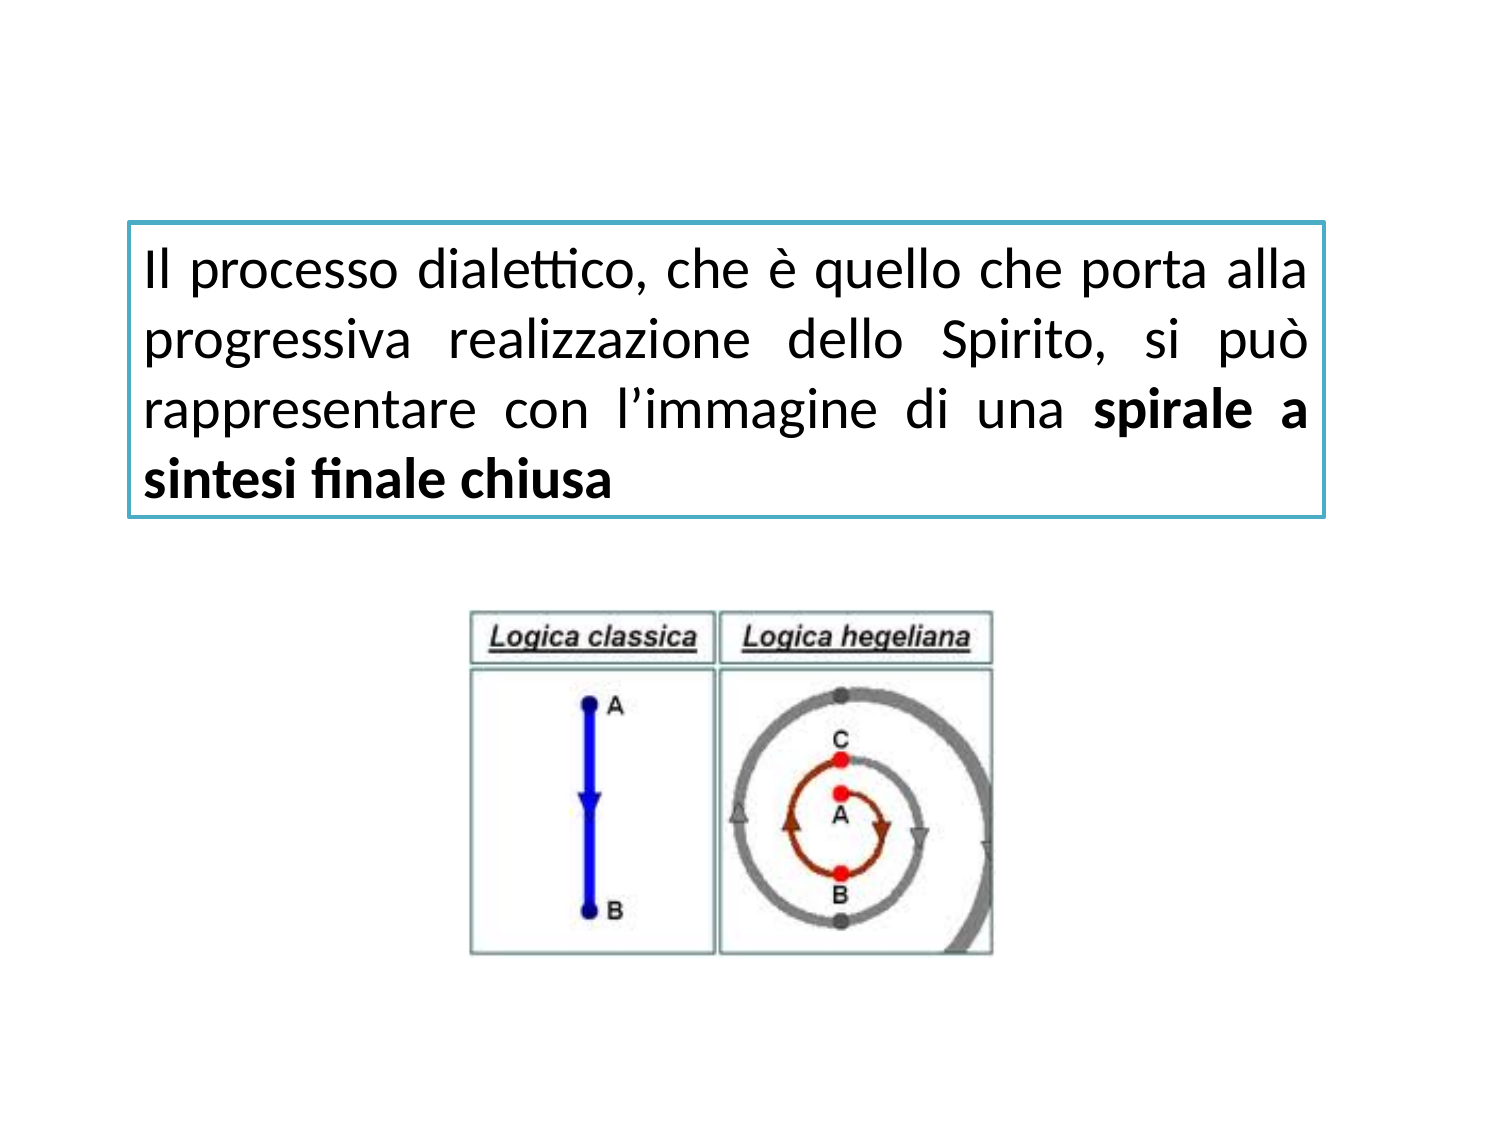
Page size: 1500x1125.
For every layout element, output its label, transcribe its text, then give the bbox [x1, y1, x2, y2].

picture [468, 609, 996, 959]
text_box Il processo dialettico, che è quello che porta alla progressiva realizzazione dello Spirito, si può rappresentare con l’immagine di una spirale a sintesi finale chiusa [127, 220, 1326, 519]
